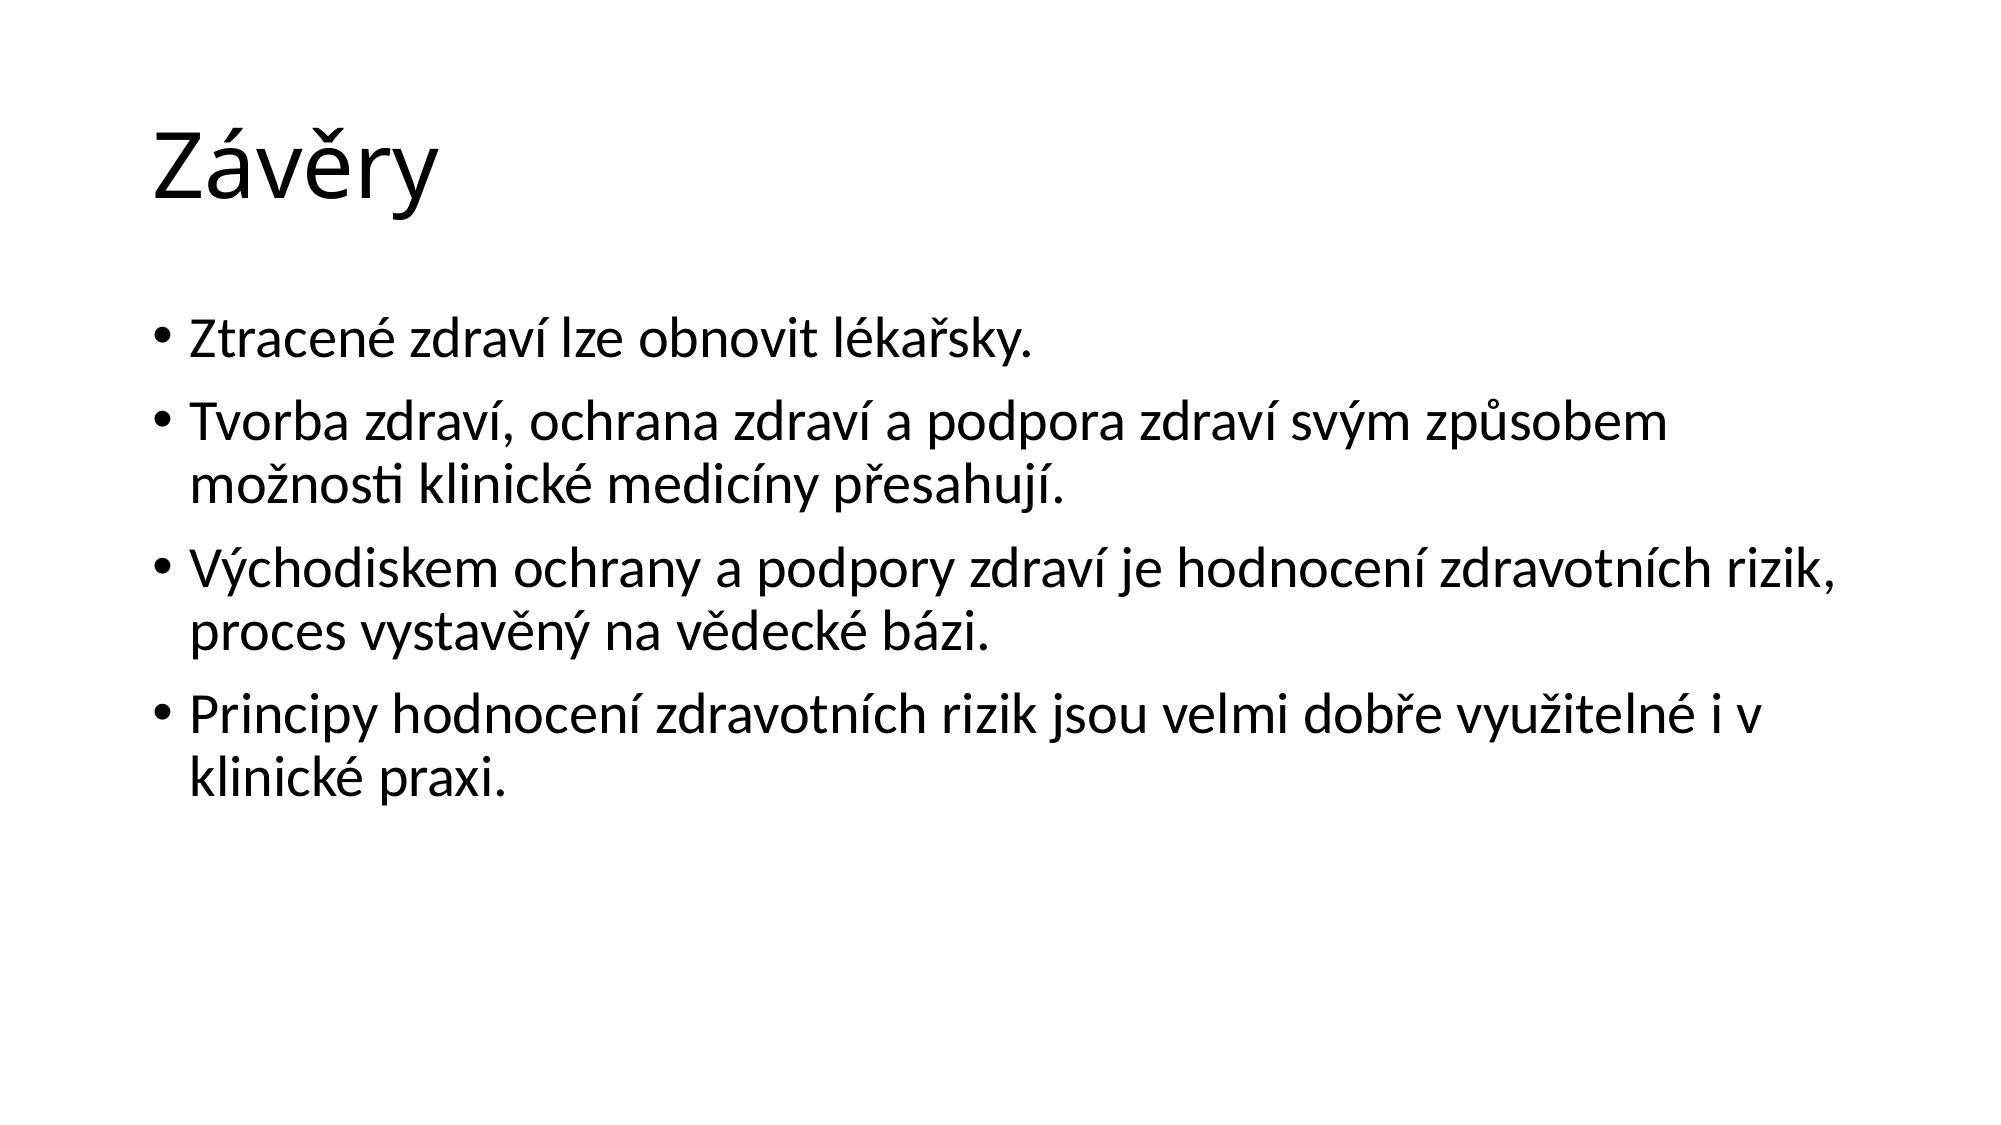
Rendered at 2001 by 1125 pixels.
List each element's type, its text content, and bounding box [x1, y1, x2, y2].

list Ztracené zdraví lze obnovit lékařsky. Tvorba zdraví, ochrana zdraví a podpora zdraví svým způsobem možnosti klinické medicíny přesahují. Východiskem ochrany a podpory zdraví je hodnocení zdravotních rizik, proces vystavěný na vědecké bázi. Principy hodnocení zdravotních rizik jsou velmi dobře využitelné i v klinické praxi. [137, 299, 1863, 1014]
title Závěry [137, 59, 1863, 278]
